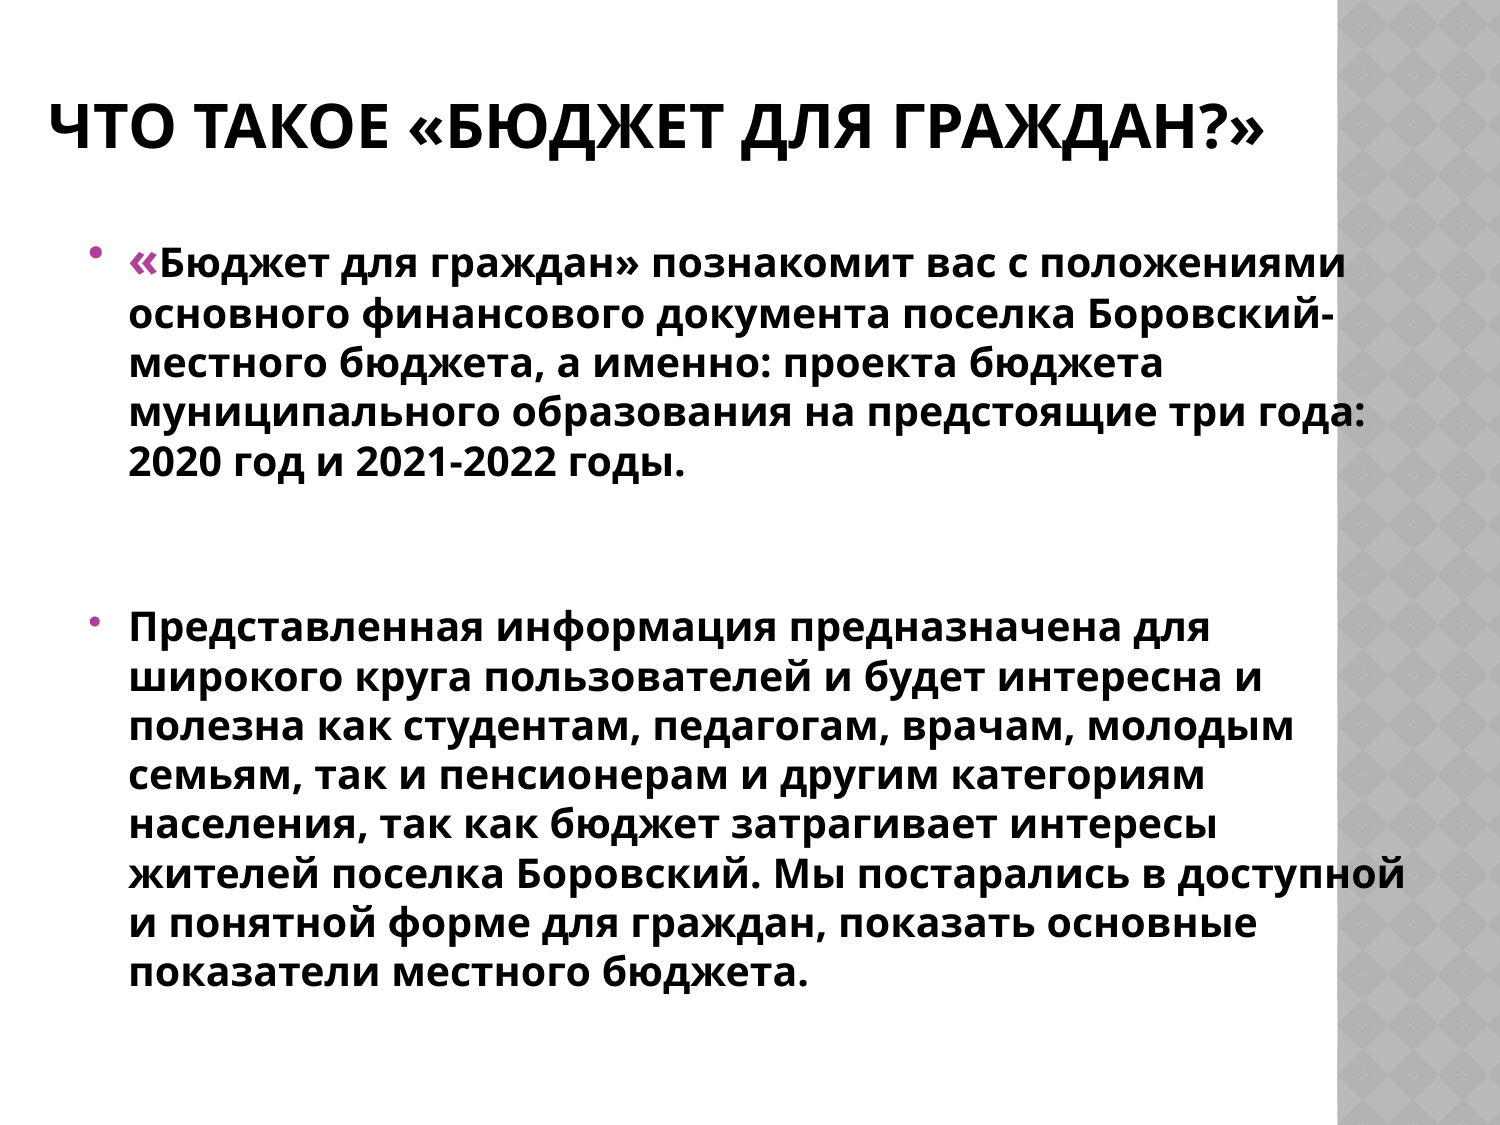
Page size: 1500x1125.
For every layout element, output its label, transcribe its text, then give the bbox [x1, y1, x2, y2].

list «Бюджет для граждан» познакомит вас с положениями основного финансового документа поселка Боровский- местного бюджета, а именно: проекта бюджета муниципального образования на предстоящие три года: 2020 год и 2021-2022 годы. Представленная информация предназначена для широкого круга пользователей и будет интересна и полезна как студентам, педагогам, врачам, молодым семьям, так и пенсионерам и другим категориям населения, так как бюджет затрагивает интересы жителей поселка Боровский. Мы постарались в доступной и понятной форме для граждан, показать основные показатели местного бюджета. [75, 219, 1425, 1005]
title Что такое «Бюджет для граждан?» [41, 42, 1471, 161]
